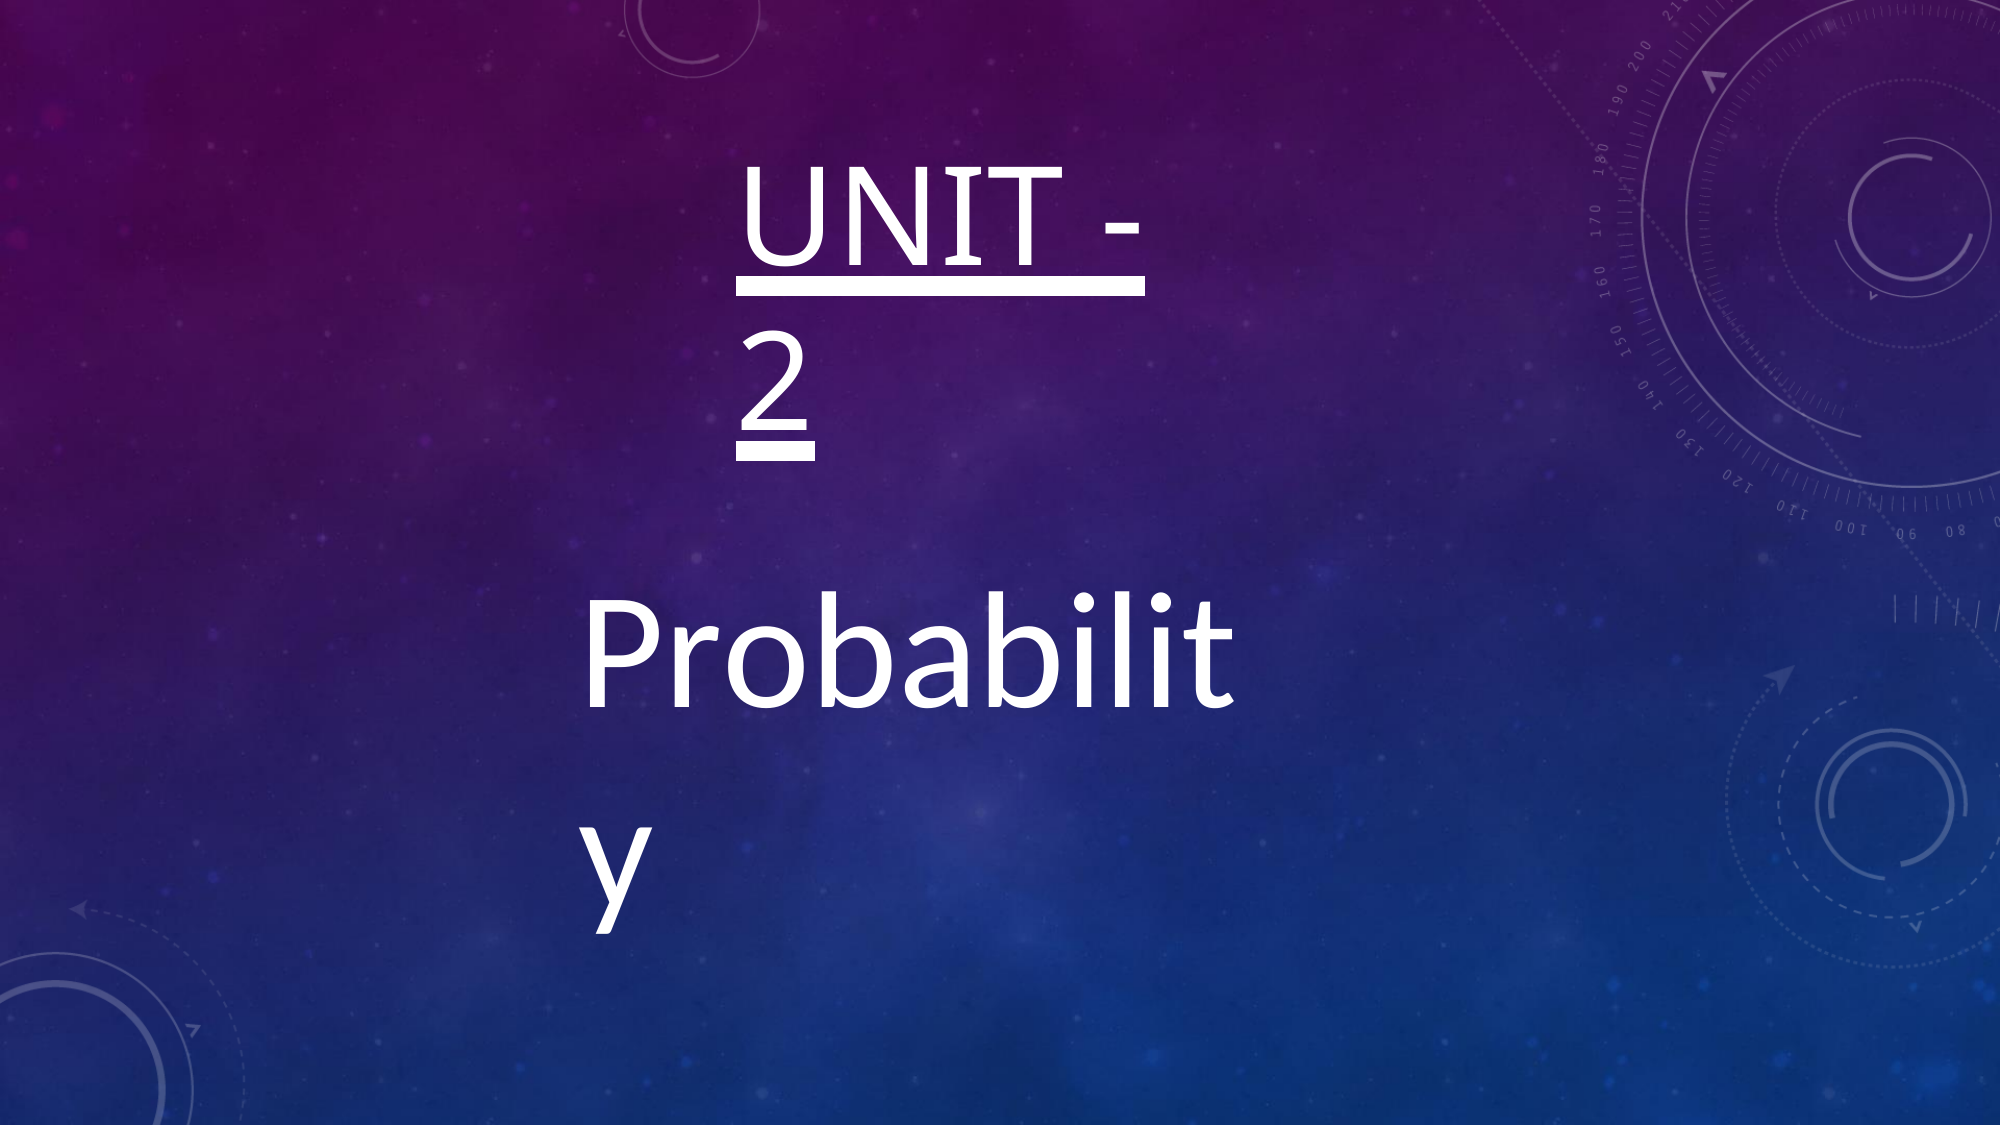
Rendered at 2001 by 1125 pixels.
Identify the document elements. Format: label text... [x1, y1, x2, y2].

text_box Probability [575, 538, 1312, 942]
text_box UNIT -2 [733, 125, 1152, 458]
text_box [0, 0, 2000, 1125]
